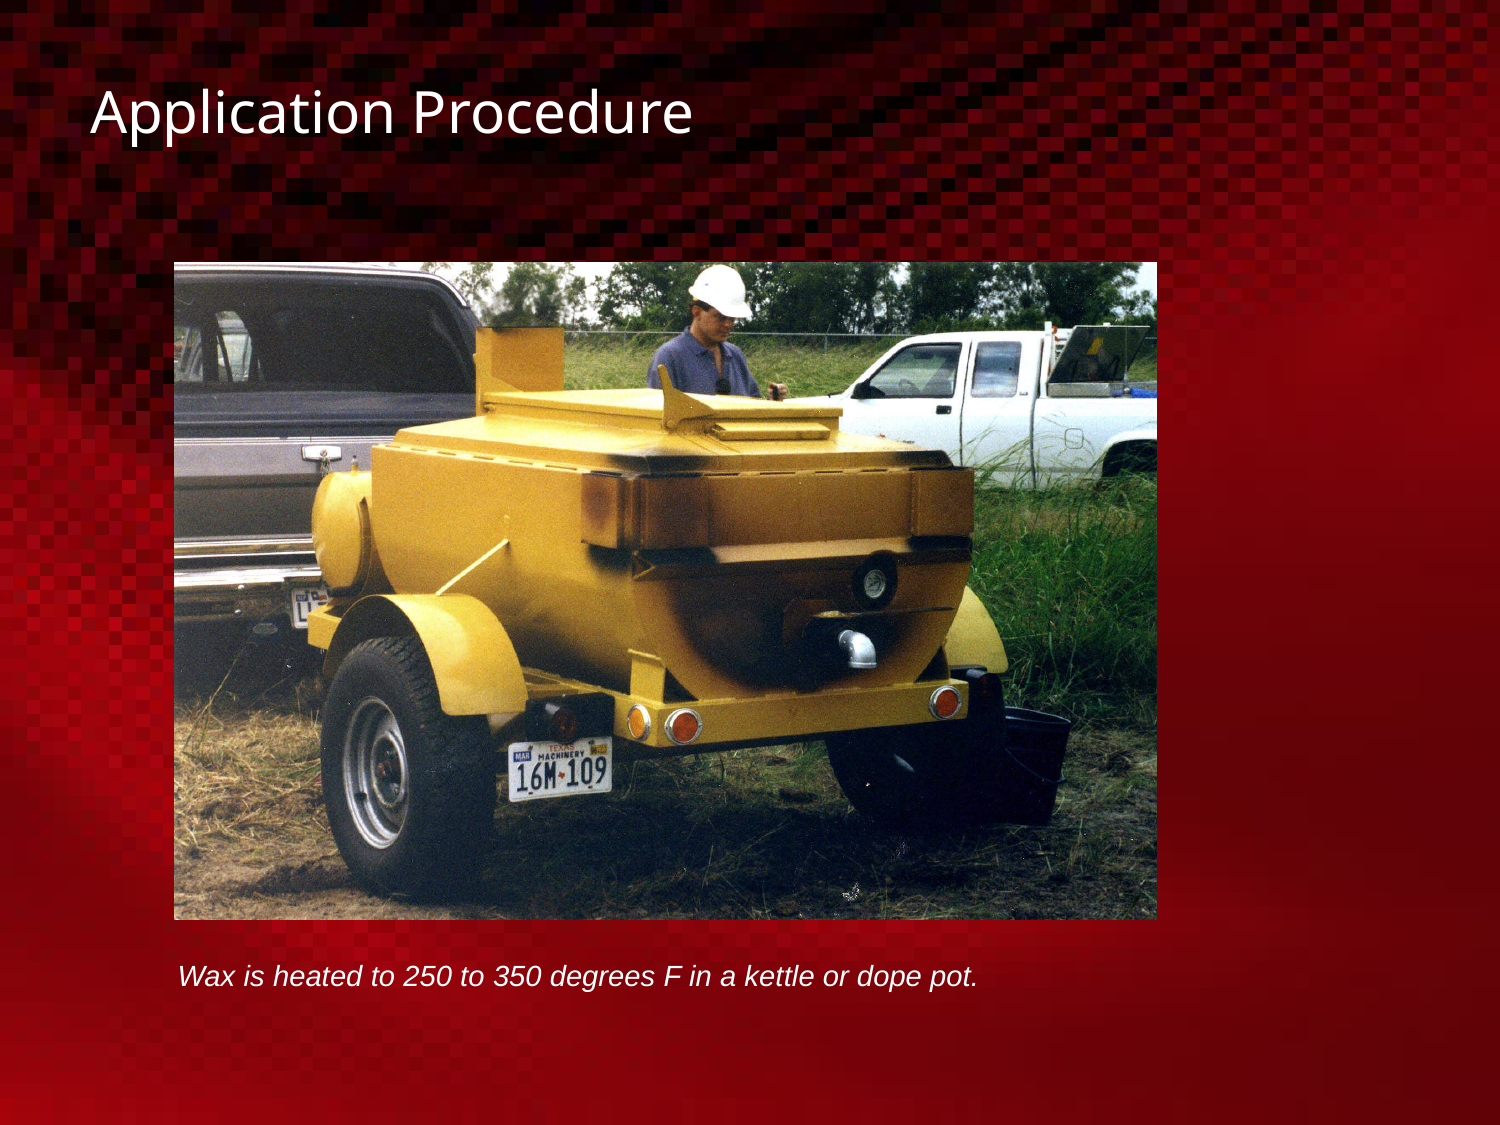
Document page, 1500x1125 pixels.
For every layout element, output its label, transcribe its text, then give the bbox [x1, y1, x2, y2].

picture [174, 262, 1157, 920]
title Application Procedure [74, 44, 1426, 176]
list Wax is heated to 250 to 350 degrees F in a kettle or dope pot. [162, 949, 1301, 1026]
